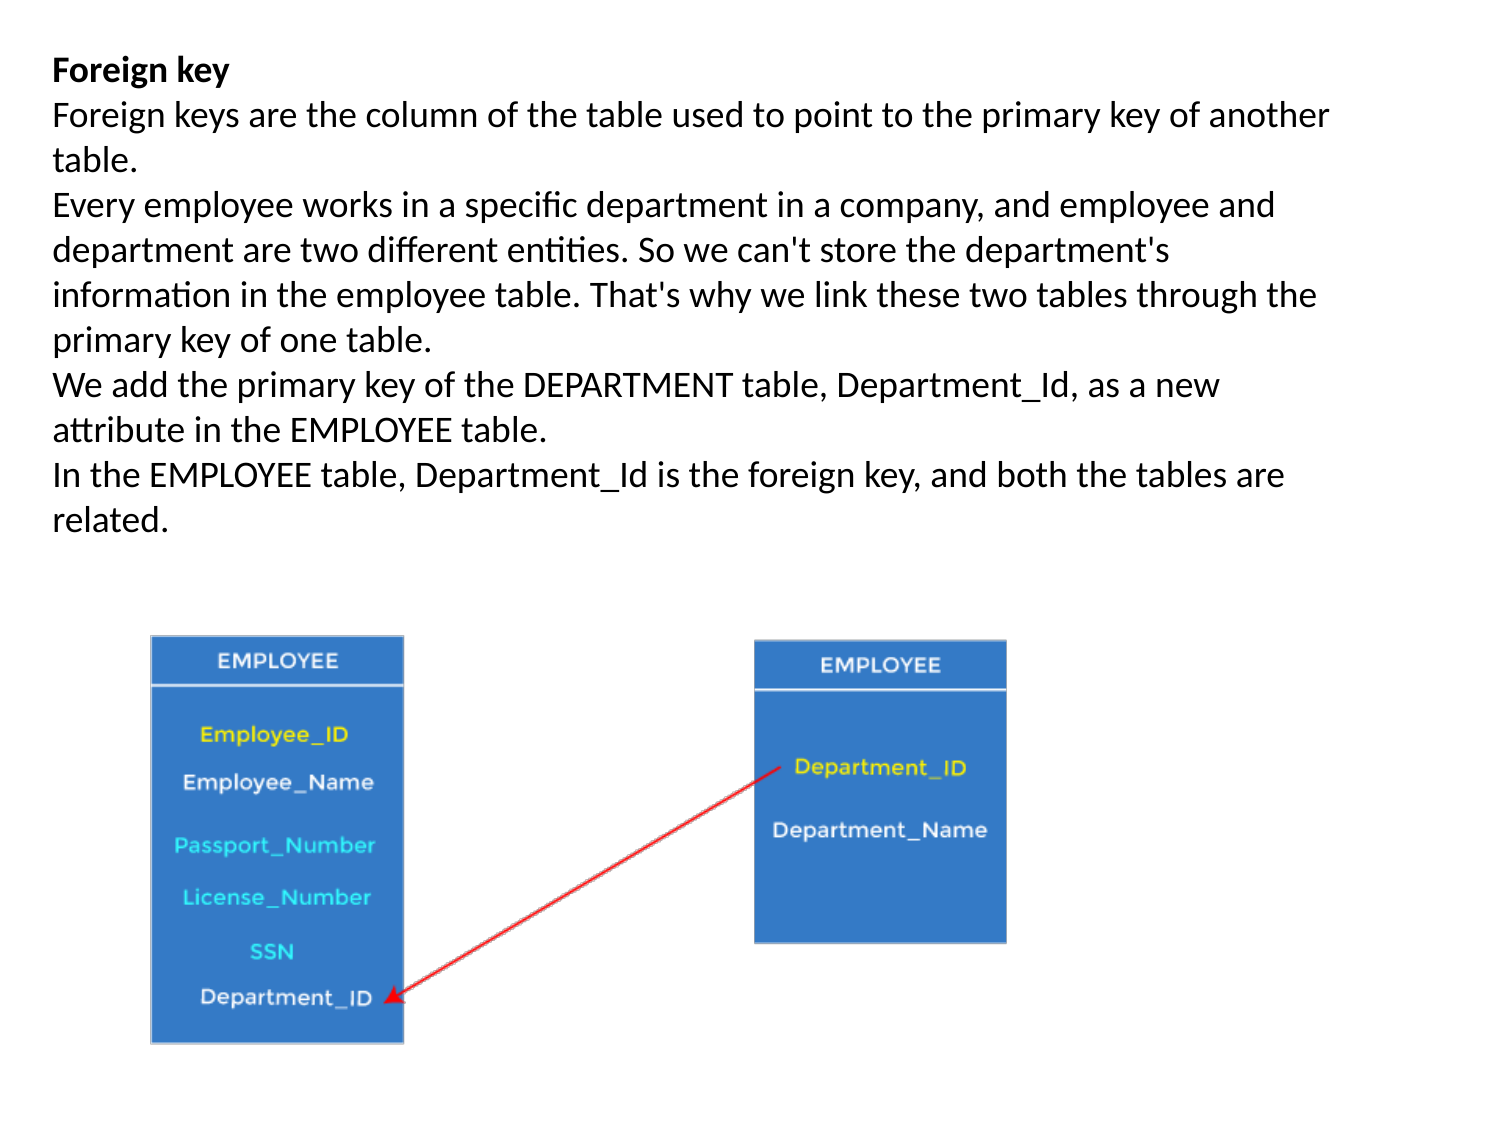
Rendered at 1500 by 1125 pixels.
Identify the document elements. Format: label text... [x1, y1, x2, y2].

text_box Foreign key Foreign keys are the column of the table used to point to the primary key of another table. Every employee works in a specific department in a company, and employee and department are two different entities. So we can't store the department's information in the employee table. That's why we link these two tables through the primary key of one table. We add the primary key of the DEPARTMENT table, Department_Id, as a new attribute in the EMPLOYEE table. In the EMPLOYEE table, Department_Id is the foreign key, and both the tables are related. [37, 37, 1350, 548]
picture [99, 587, 1038, 1071]
